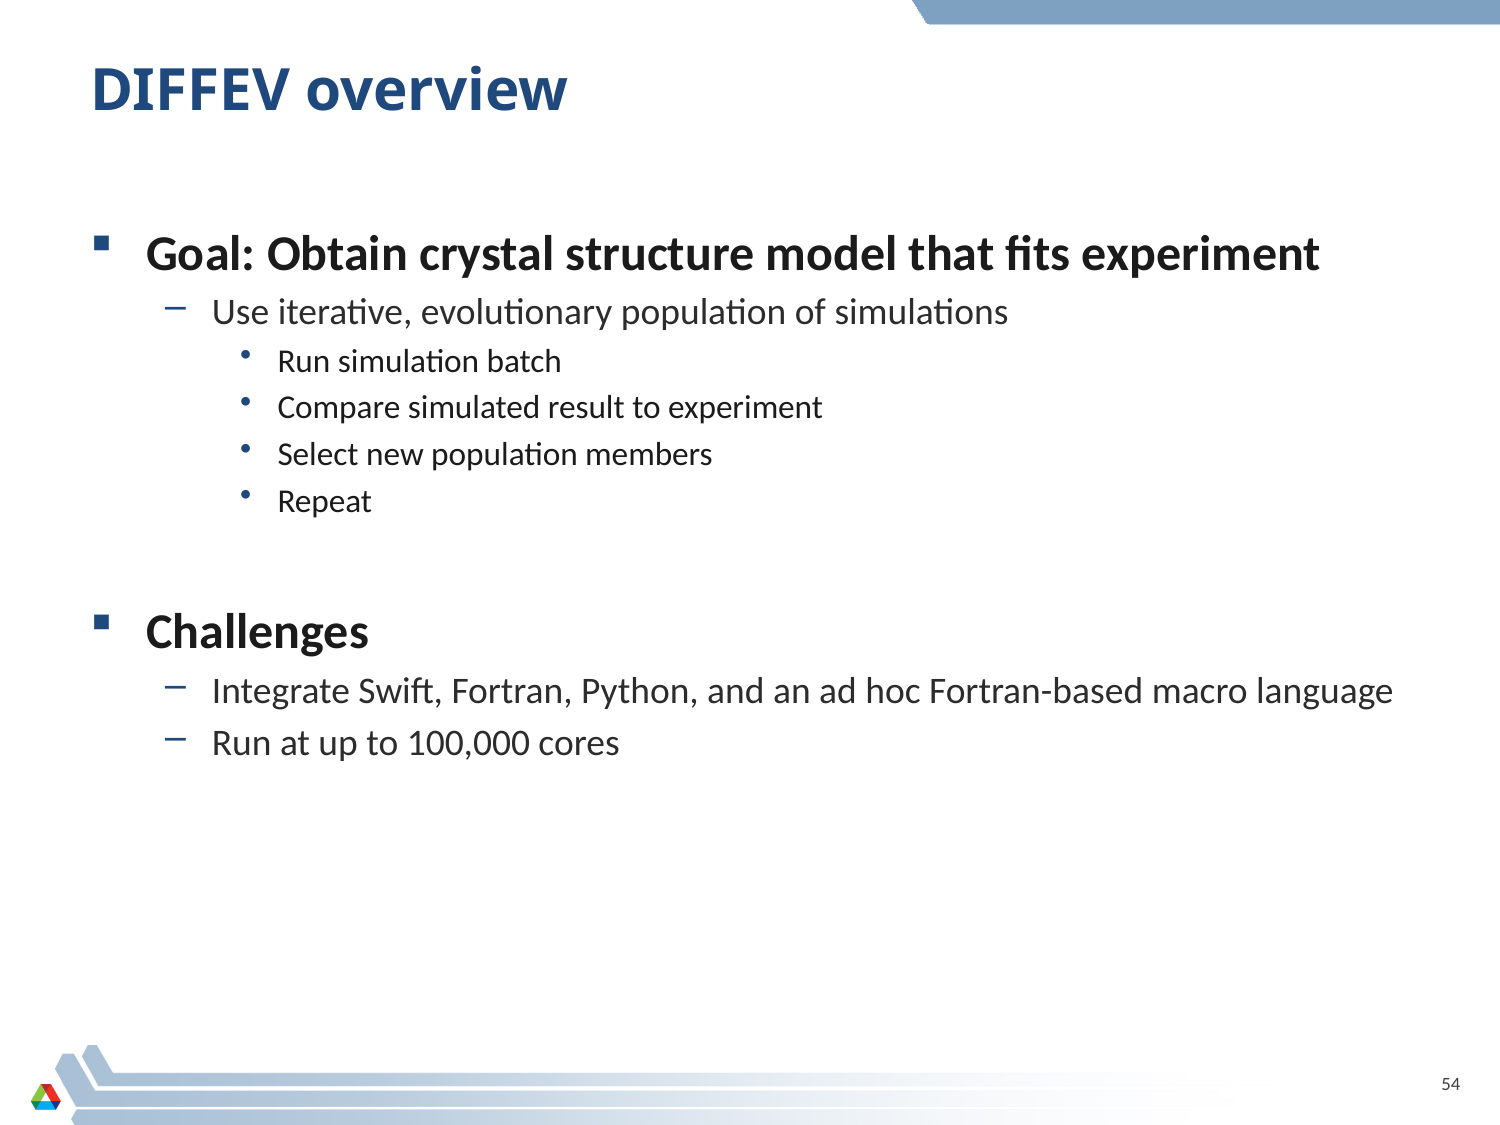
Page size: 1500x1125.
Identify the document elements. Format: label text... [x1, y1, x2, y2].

slide_number 54 [1412, 1064, 1476, 1125]
list Goal: Obtain crystal structure model that fits experiment Use iterative, evolutionary population of simulations Run simulation batch Compare simulated result to experiment Select new population members Repeat Challenges Integrate Swift, Fortran, Python, and an ad hoc Fortran-based macro language Run at up to 100,000 cores [74, 212, 1426, 956]
picture [0, 1037, 1500, 1125]
picture [0, 0, 1500, 26]
title DIFFEV overview [74, 44, 1426, 212]
